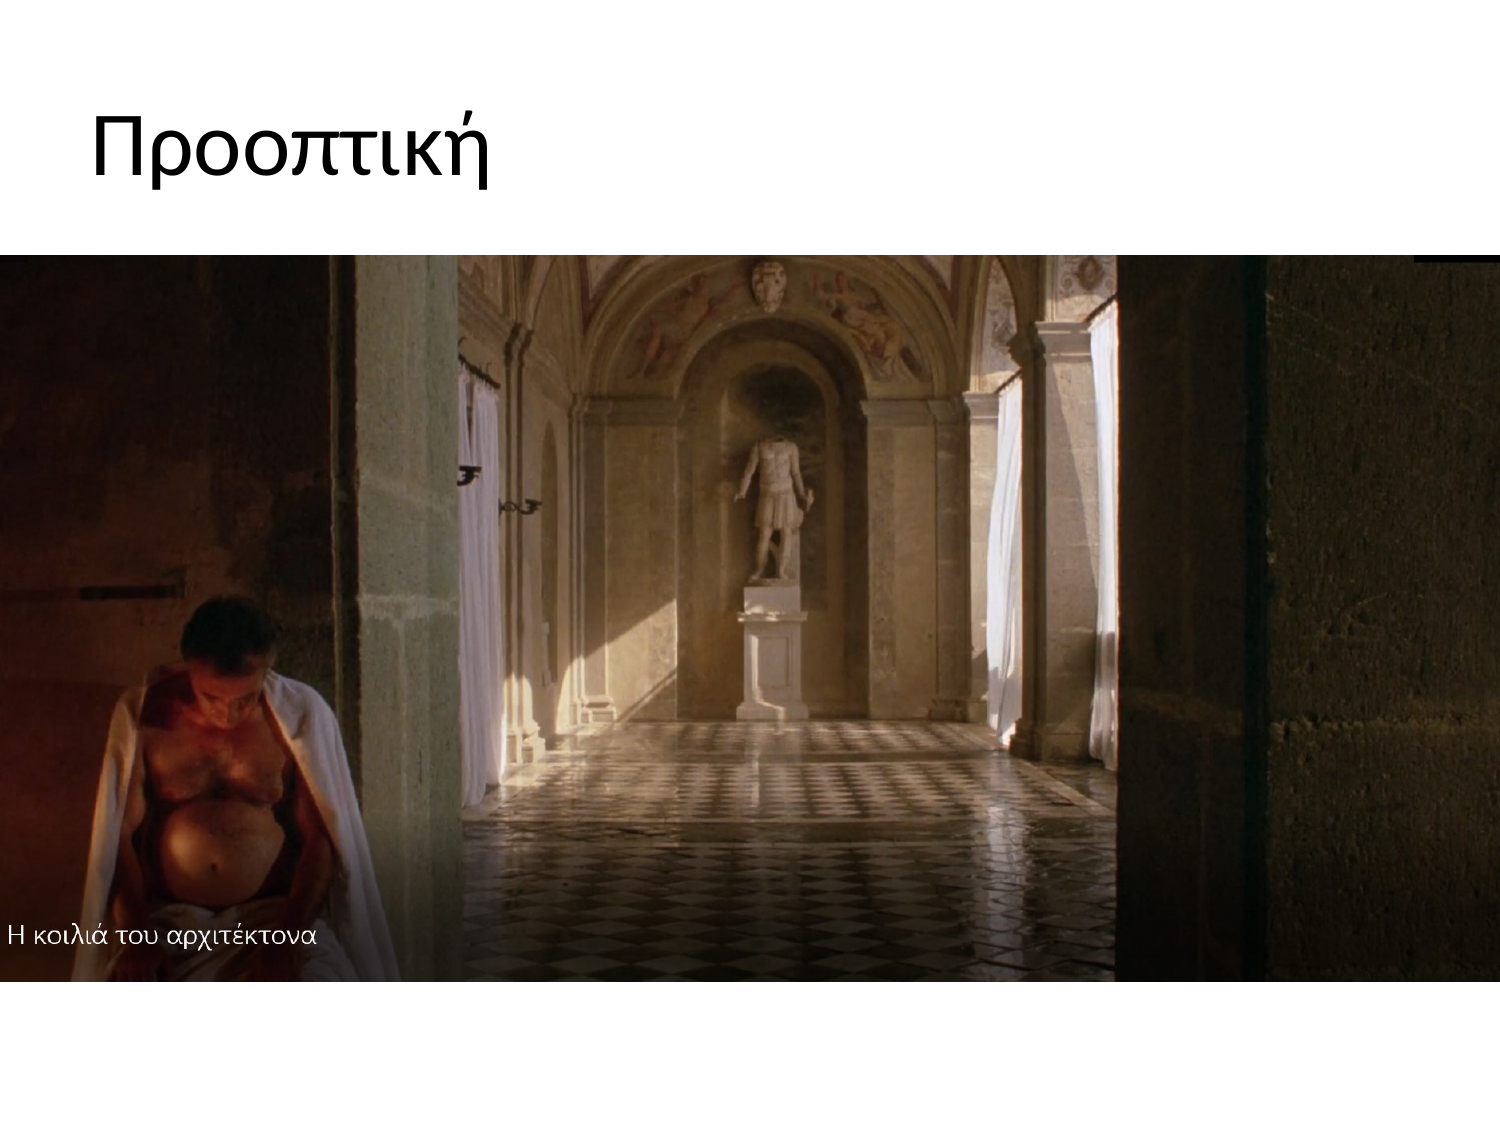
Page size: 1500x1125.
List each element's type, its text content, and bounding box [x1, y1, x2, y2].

picture [0, 255, 1500, 982]
title Προοπτική [75, 45, 1425, 233]
